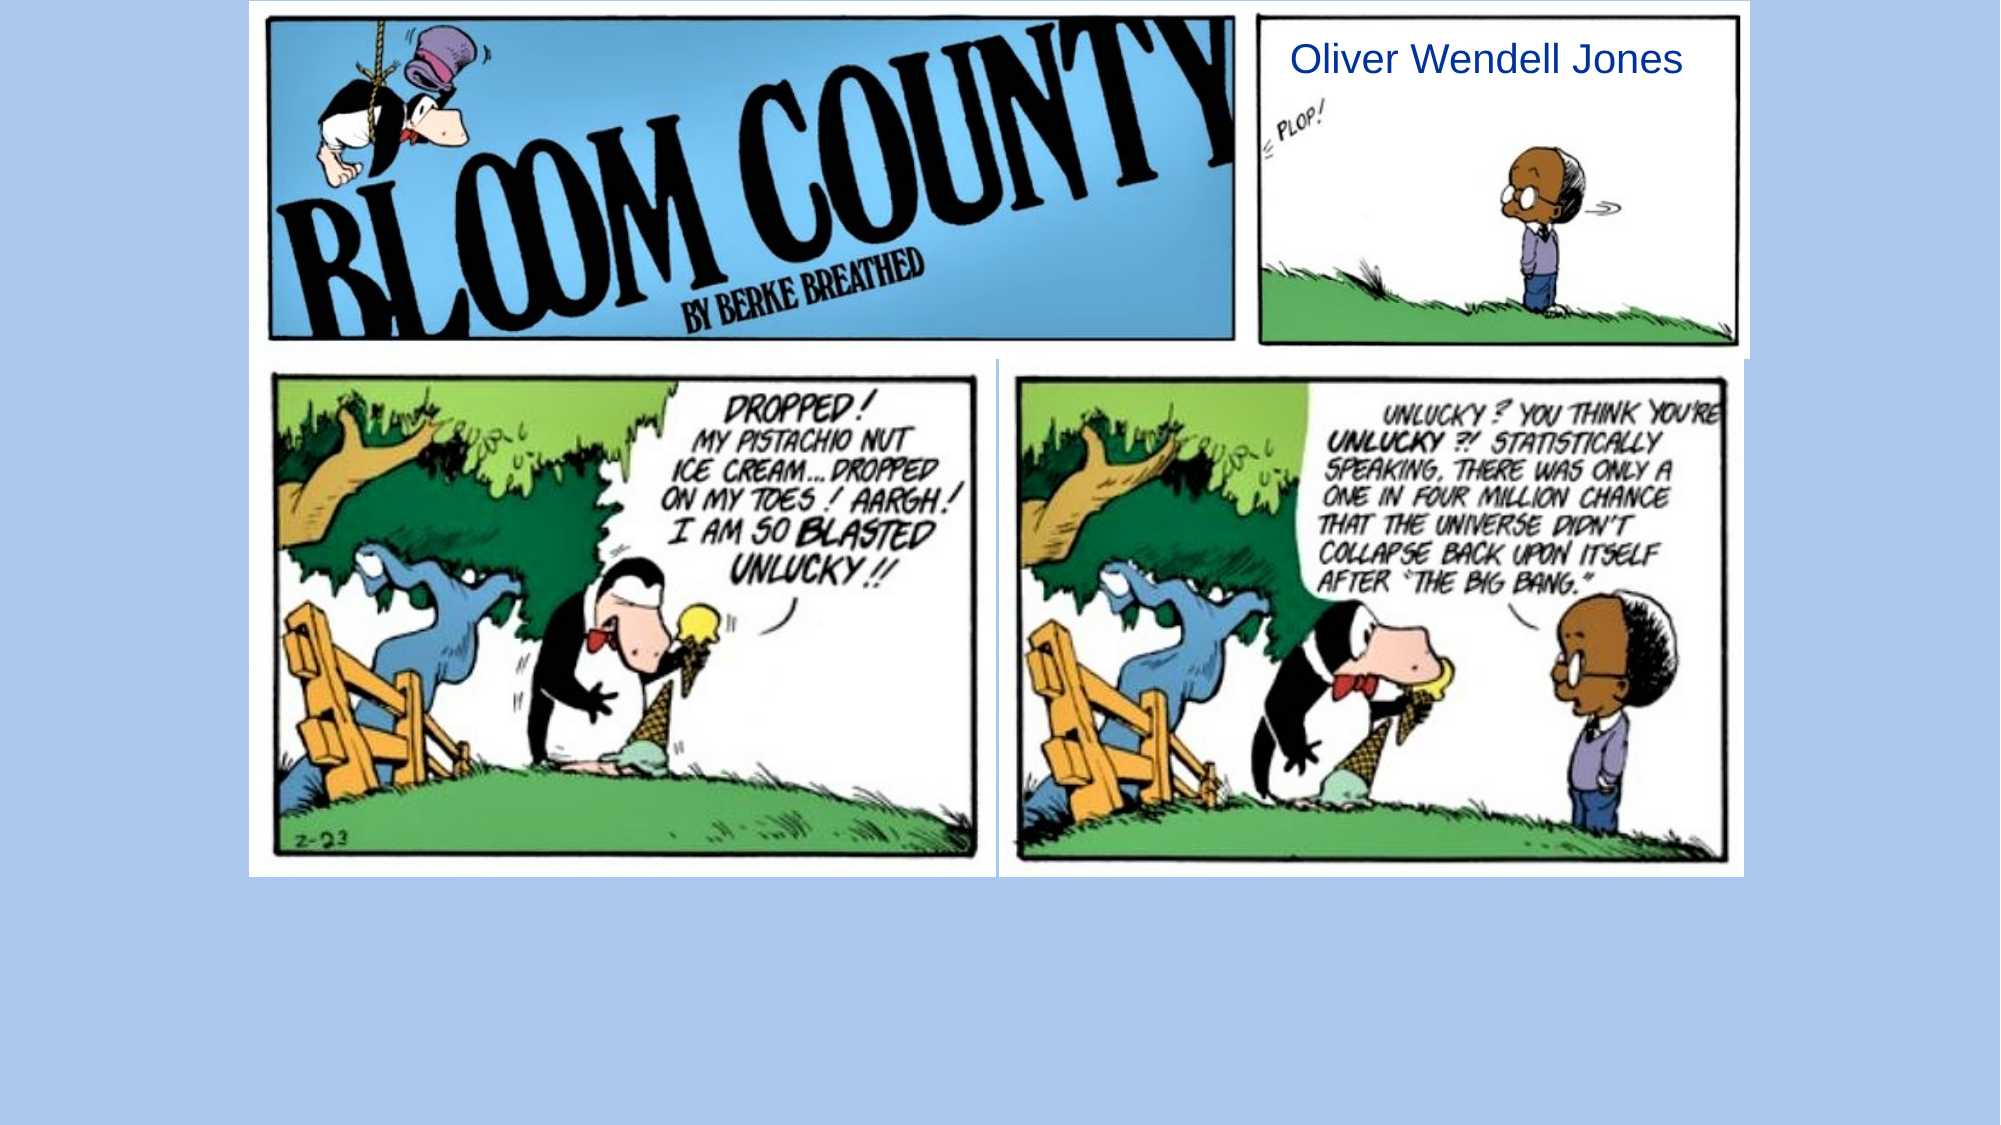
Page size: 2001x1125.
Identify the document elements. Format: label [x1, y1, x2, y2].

picture [249, 0, 1751, 877]
